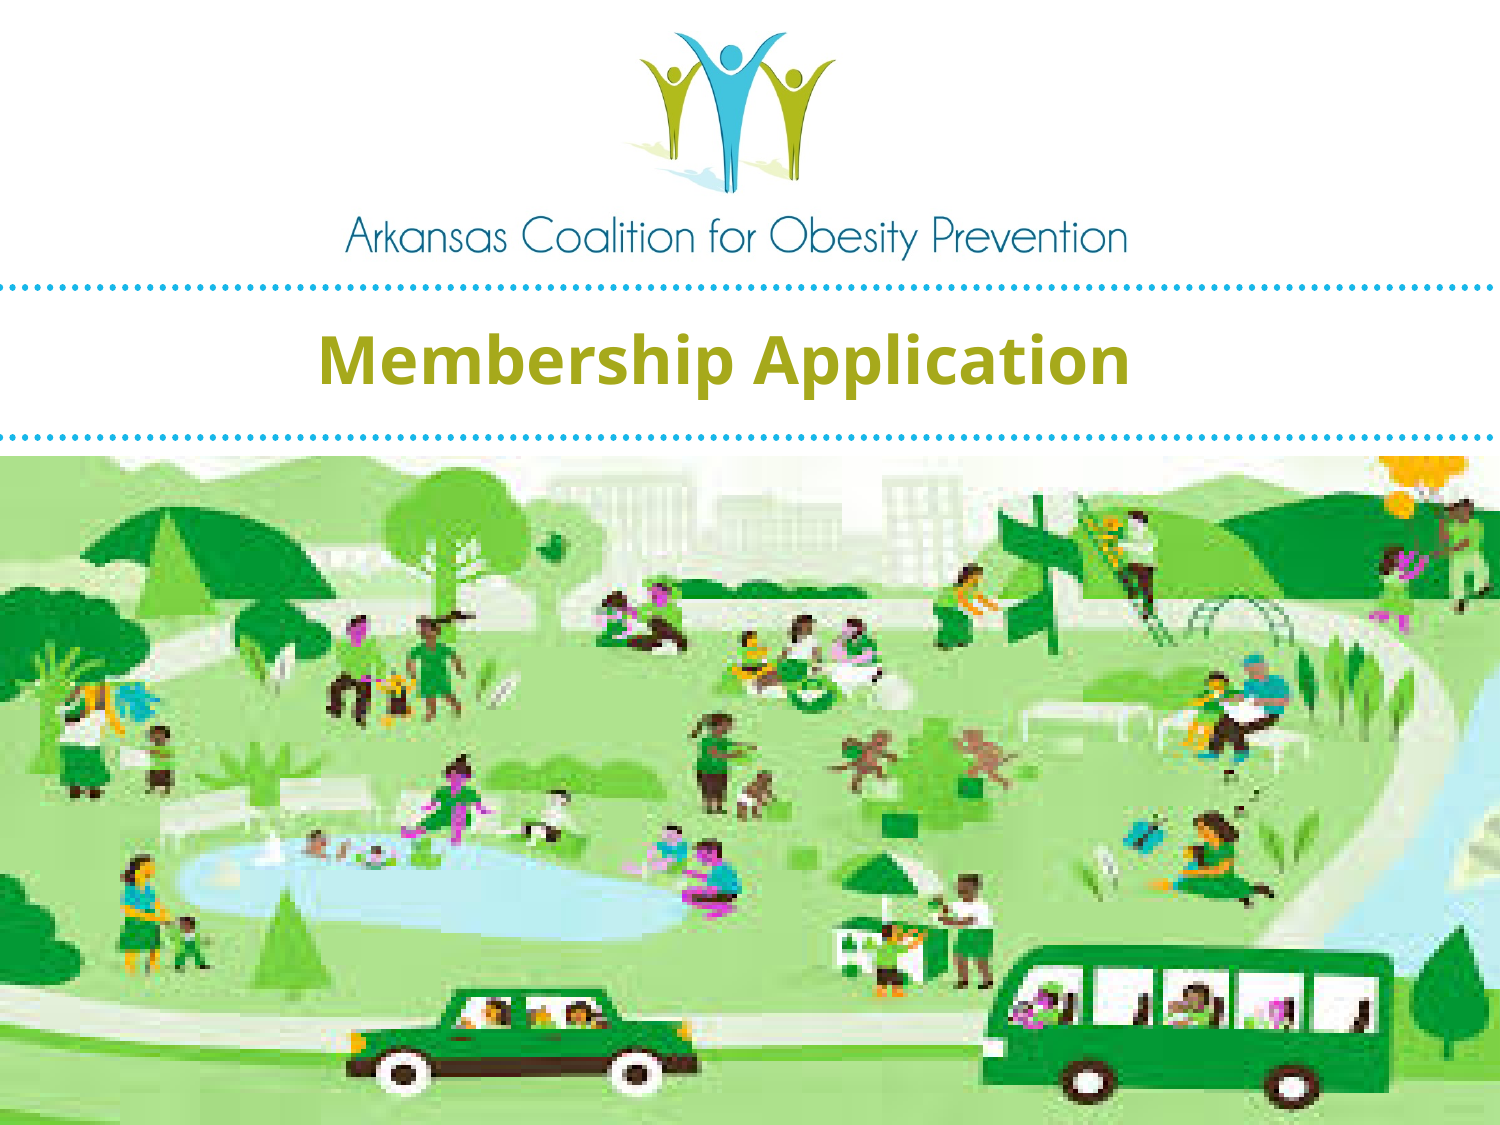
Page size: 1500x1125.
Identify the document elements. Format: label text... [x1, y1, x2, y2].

picture [0, 456, 1500, 1125]
title Membership Application [0, 282, 1475, 433]
picture [318, 31, 1182, 272]
